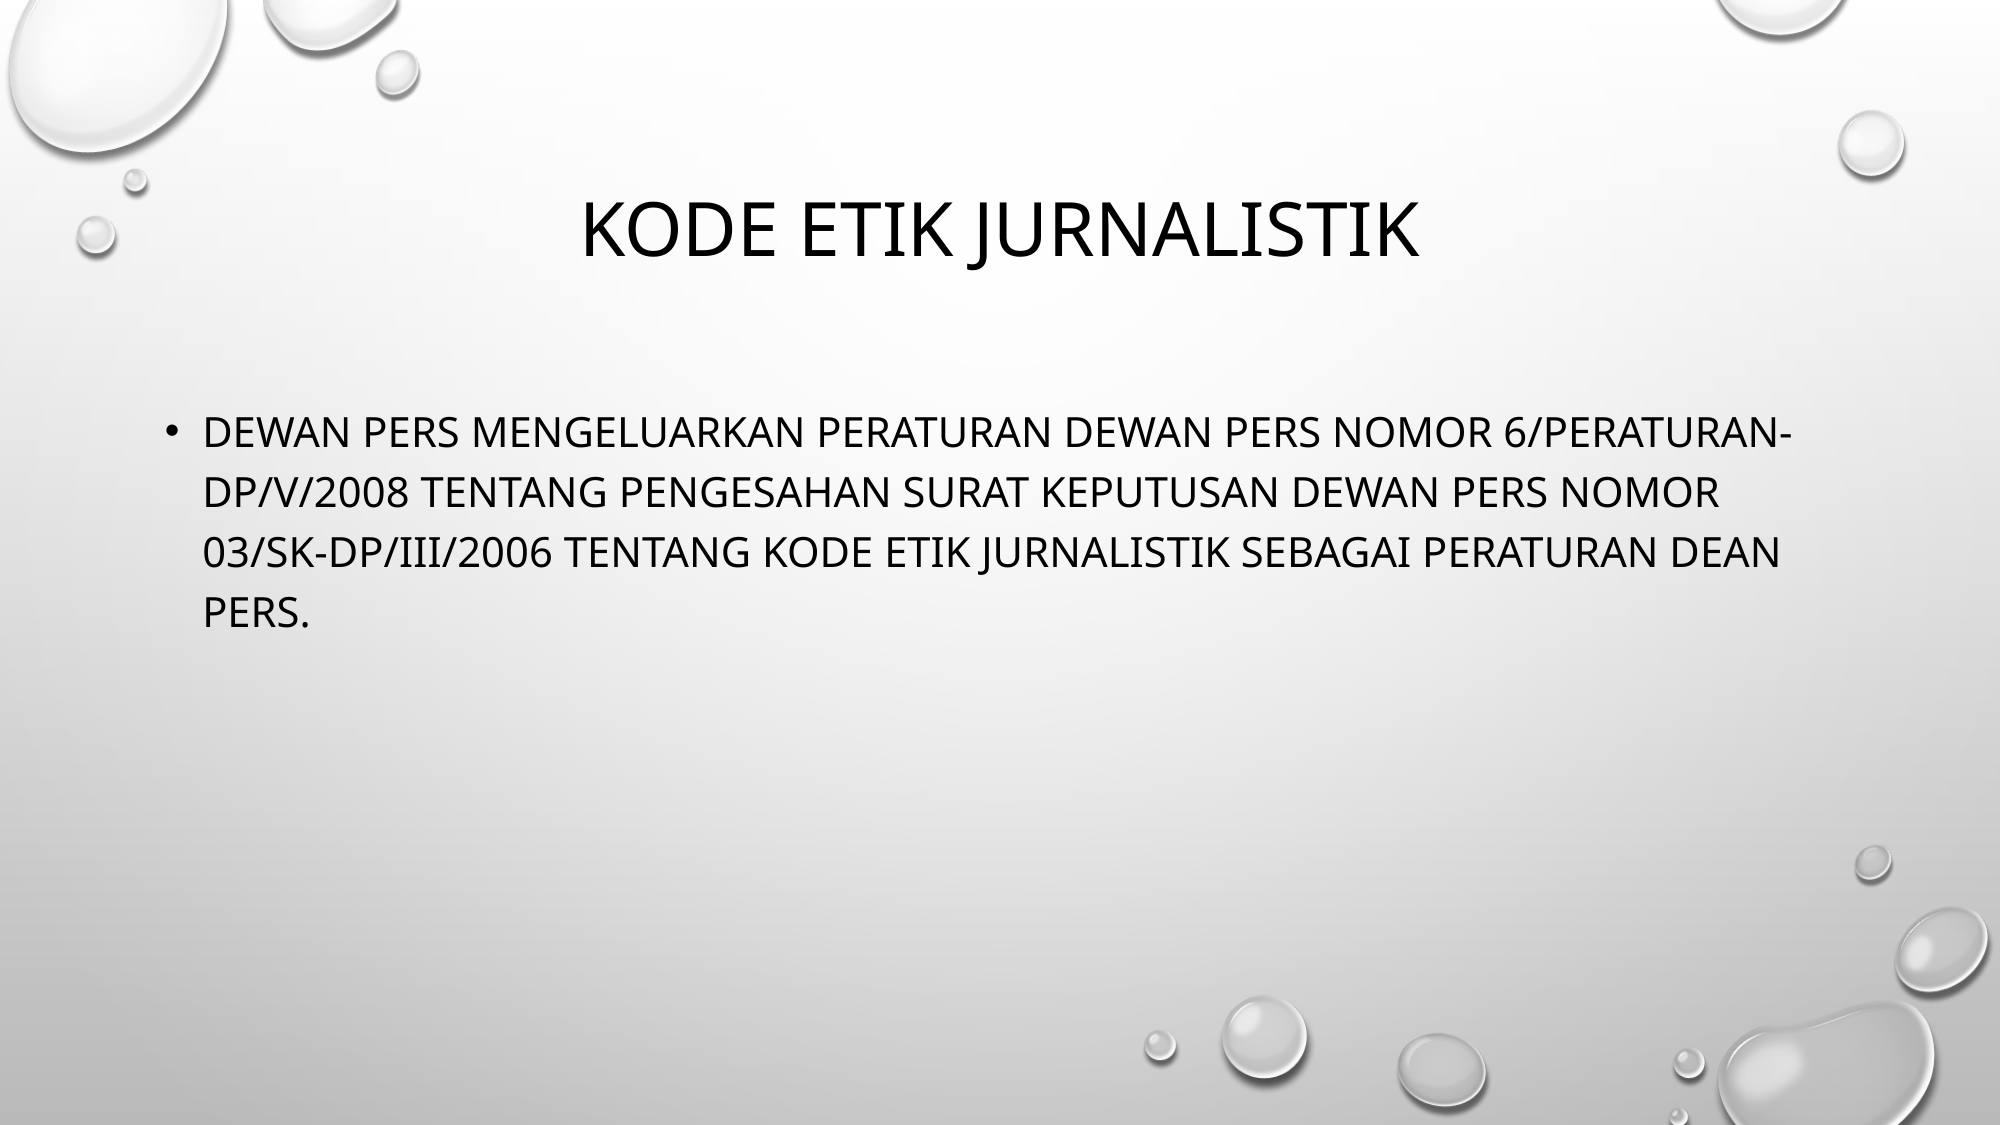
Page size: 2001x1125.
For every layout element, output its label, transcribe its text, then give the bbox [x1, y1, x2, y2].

picture [0, 0, 2000, 1125]
list DEWAN PERS MENGELUARKAN PERATURAN DEWAN PERS NOMOR 6/PERATURAN-DP/V/2008 TENTANG PENGESAHAN SURAT KEPUTUSAN DEWAN PERS NOMOR 03/SK-DP/III/2006 TENTANG KODE ETIK JURNALISTIK SEBAGAI PERATURAN DEAN PERS. [149, 388, 1850, 950]
title KODE ETIK JURNALISTIK [149, 101, 1851, 364]
